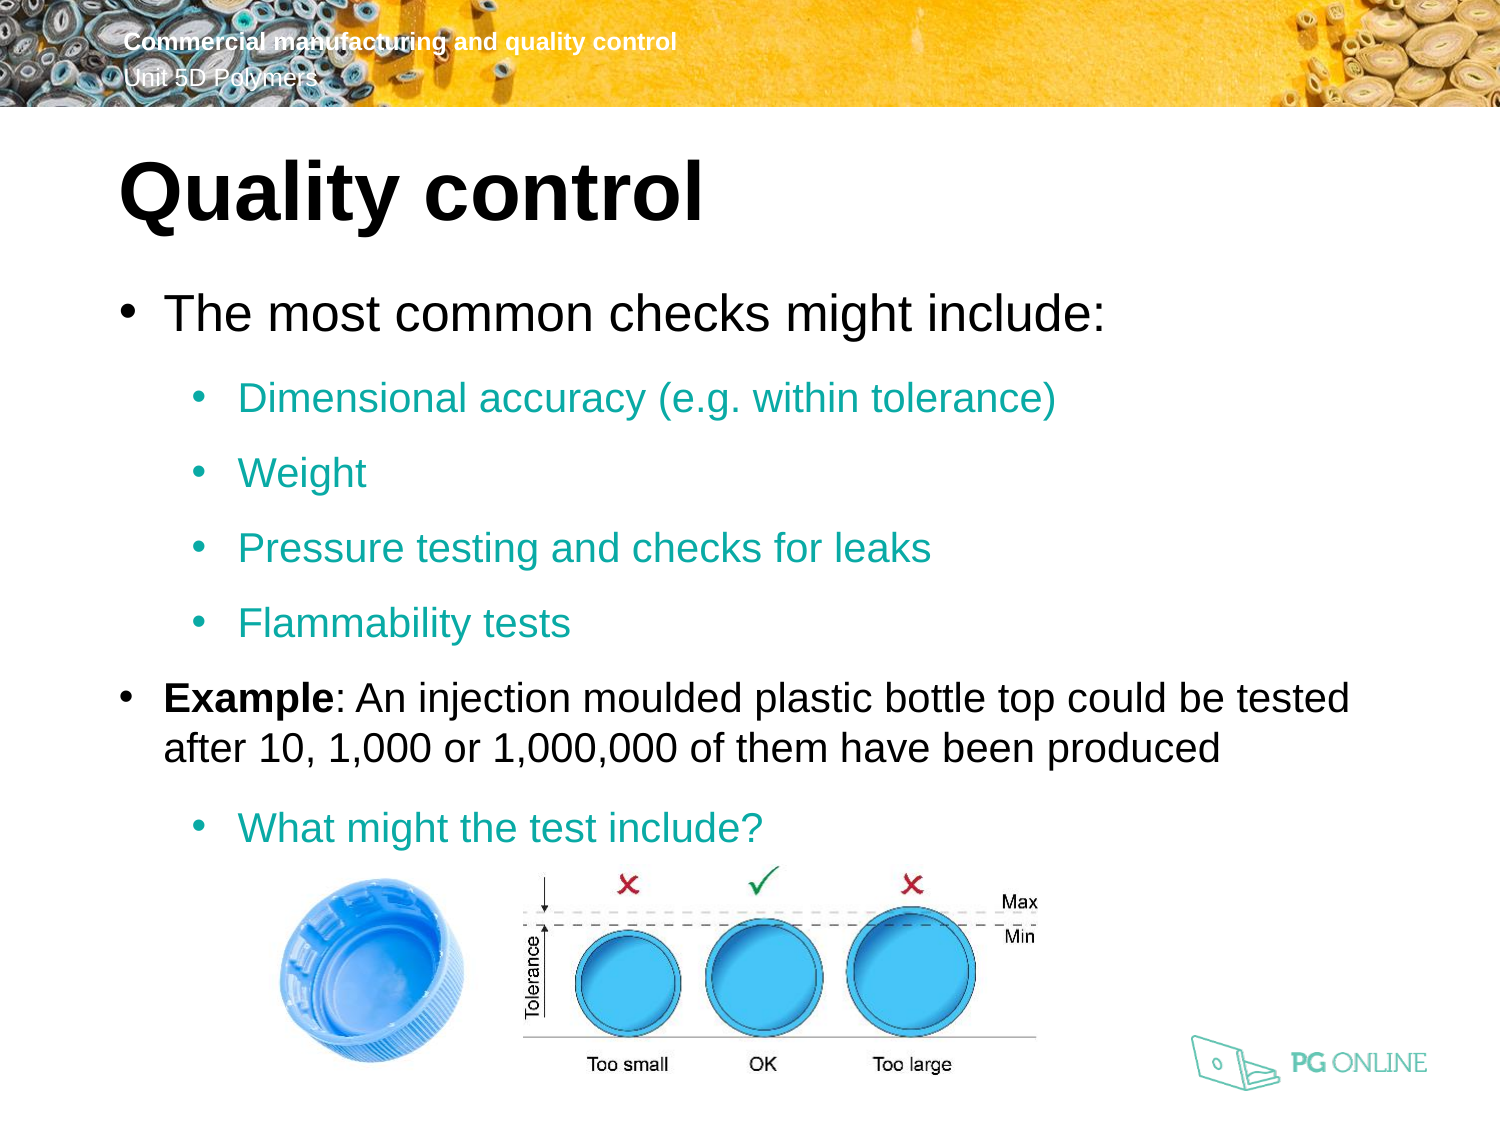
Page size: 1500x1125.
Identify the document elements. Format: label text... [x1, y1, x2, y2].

picture [1191, 1035, 1427, 1091]
list Quality control [118, 148, 1401, 259]
picture [0, 0, 1500, 107]
picture [205, 846, 1038, 1084]
list The most common checks might include: Dimensional accuracy (e.g. within tolerance) Weight Pressure testing and checks for leaks Flammability tests Example: An injection moulded plastic bottle top could be tested after 10, 1,000 or 1,000,000 of them have been produced What might the test include? [118, 279, 1398, 847]
